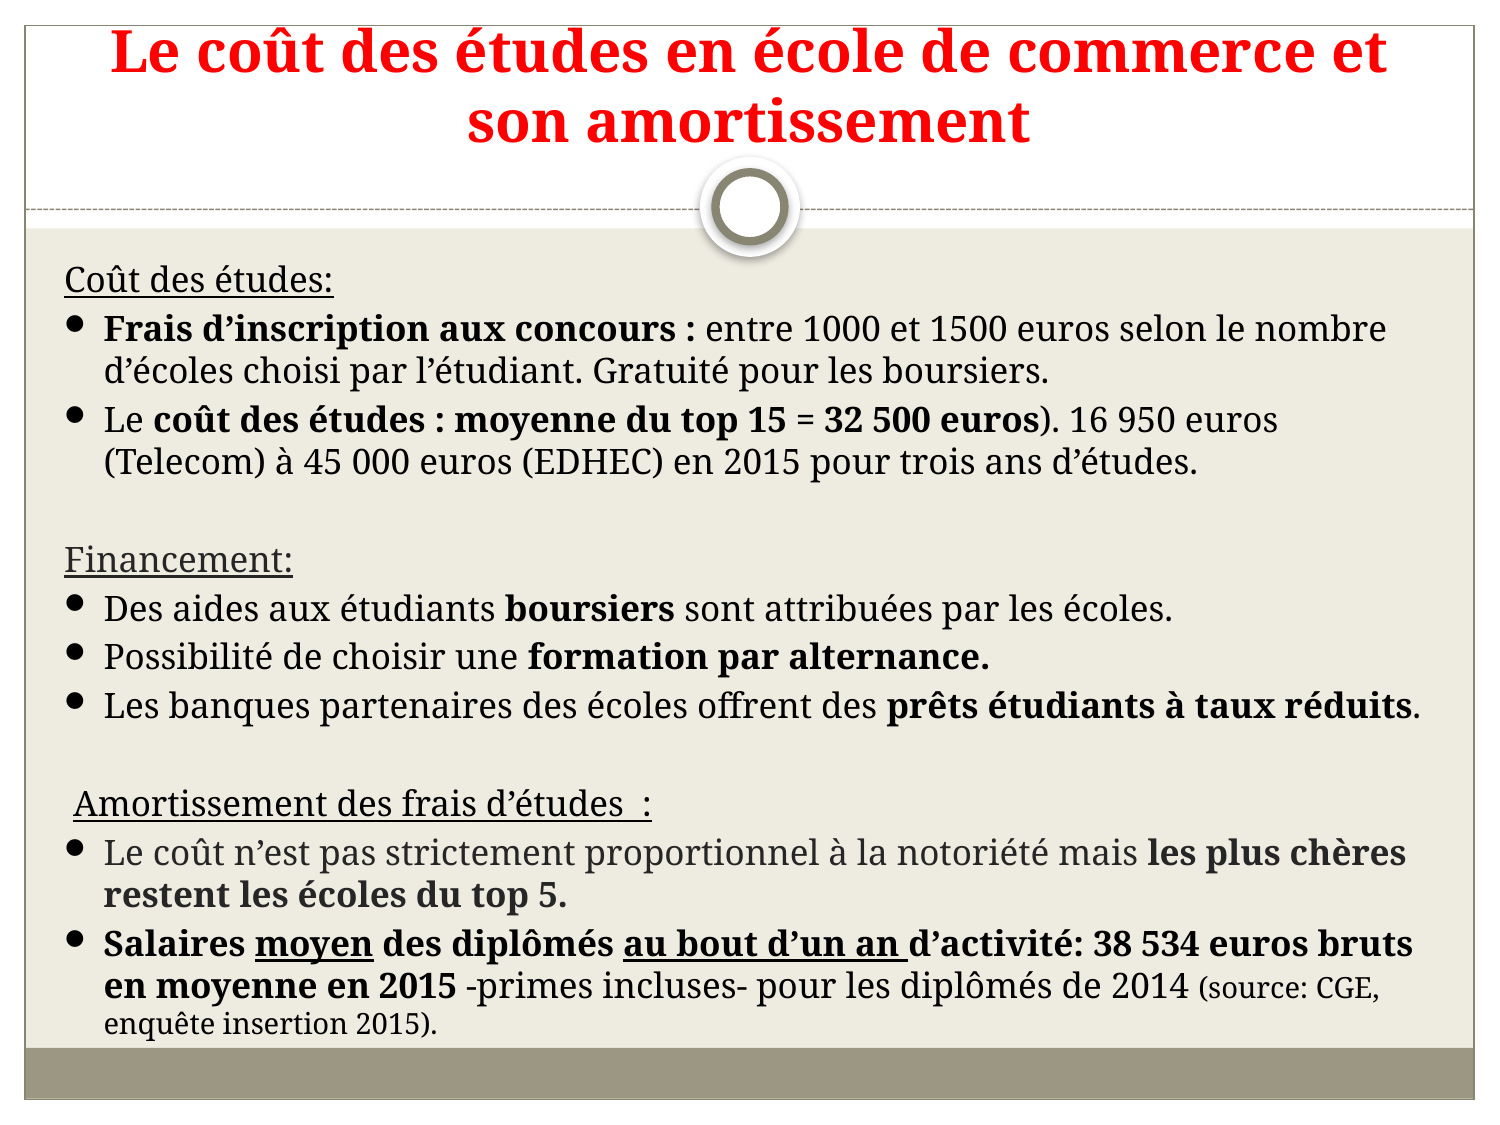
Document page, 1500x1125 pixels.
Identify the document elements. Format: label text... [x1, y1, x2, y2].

list Coût des études: Frais d’inscription aux concours : entre 1000 et 1500 euros selon le nombre d’écoles choisi par l’étudiant. Gratuité pour les boursiers. Le coût des études : moyenne du top 15 = 32 500 euros). 16 950 euros (Telecom) à 45 000 euros (EDHEC) en 2015 pour trois ans d’études. Financement: Des aides aux étudiants boursiers sont attribuées par les écoles. Possibilité de choisir une formation par alternance. Les banques partenaires des écoles offrent des prêts étudiants à taux réduits. Amortissement des frais d’études : Le coût n’est pas strictement proportionnel à la notoriété mais les plus chères restent les écoles du top 5. Salaires moyen des diplômés au bout d’un an d’activité: 38 534 euros bruts en moyenne en 2015 -primes incluses- pour les diplômés de 2014 (source: CGE, enquête insertion 2015). [49, 250, 1445, 1083]
title Le coût des études en école de commerce et son amortissement [49, 37, 1450, 162]
